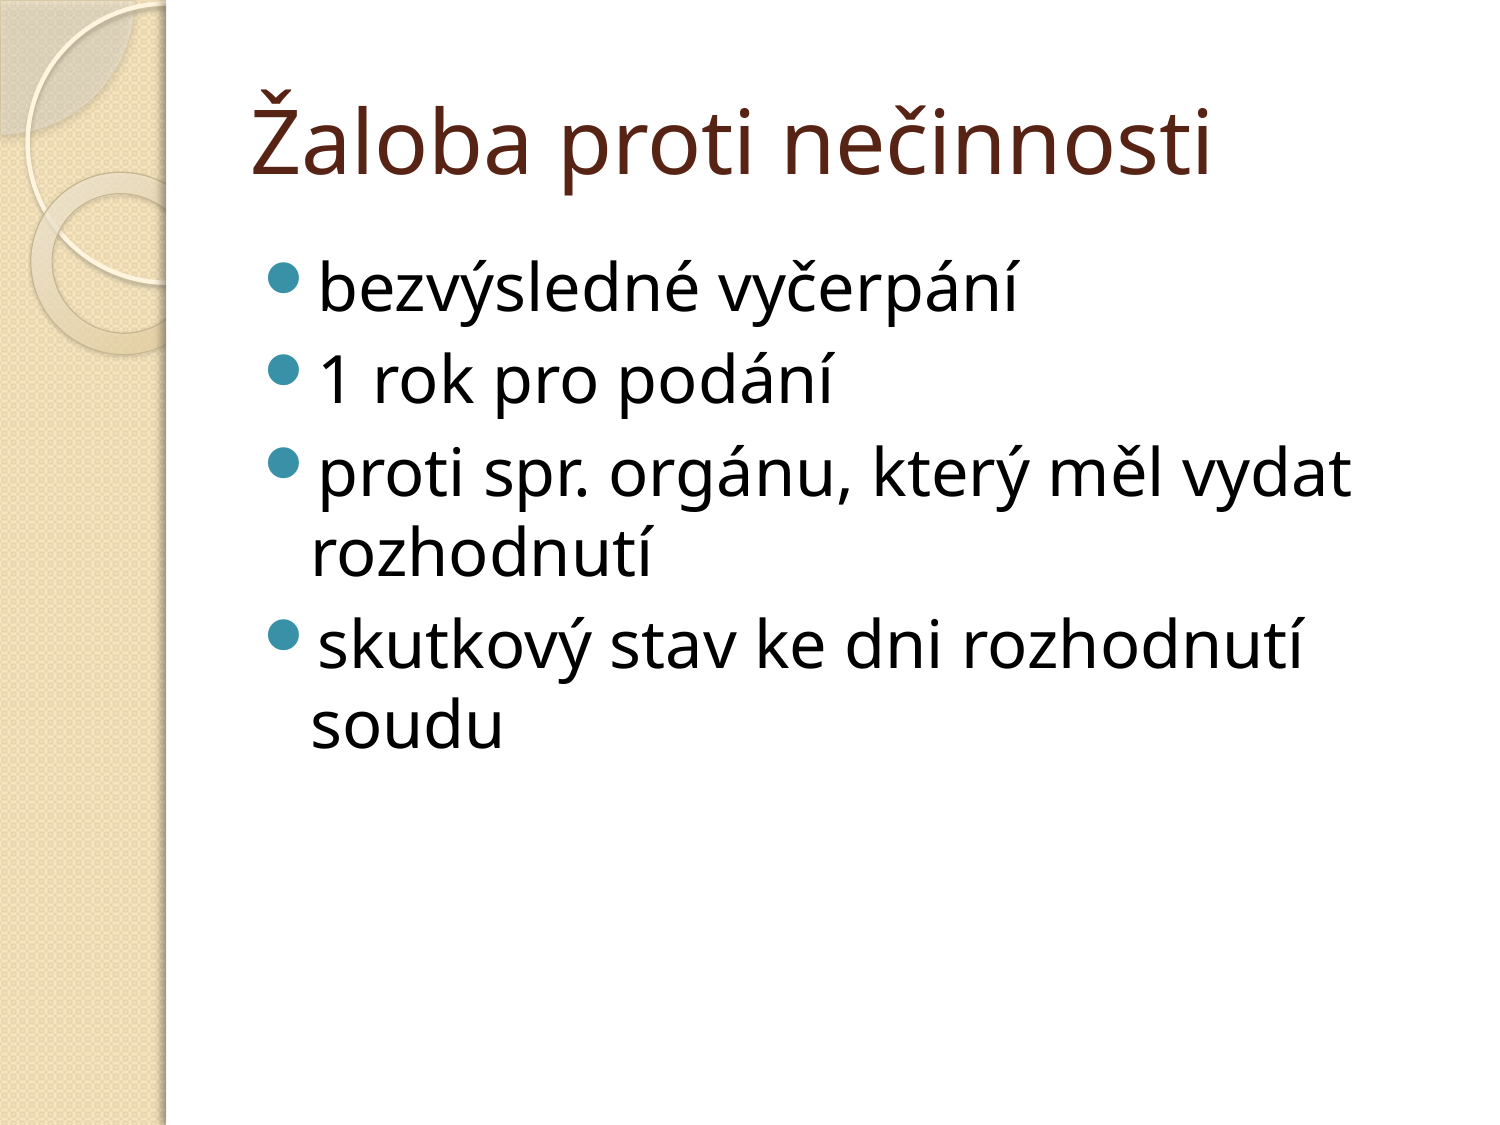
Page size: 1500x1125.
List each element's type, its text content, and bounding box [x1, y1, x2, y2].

list bezvýsledné vyčerpání 1 rok pro podání proti spr. orgánu, který měl vydat rozhodnutí skutkový stav ke dni rozhodnutí soudu [235, 237, 1466, 1025]
title Žaloba proti nečinnosti [235, 45, 1466, 233]
